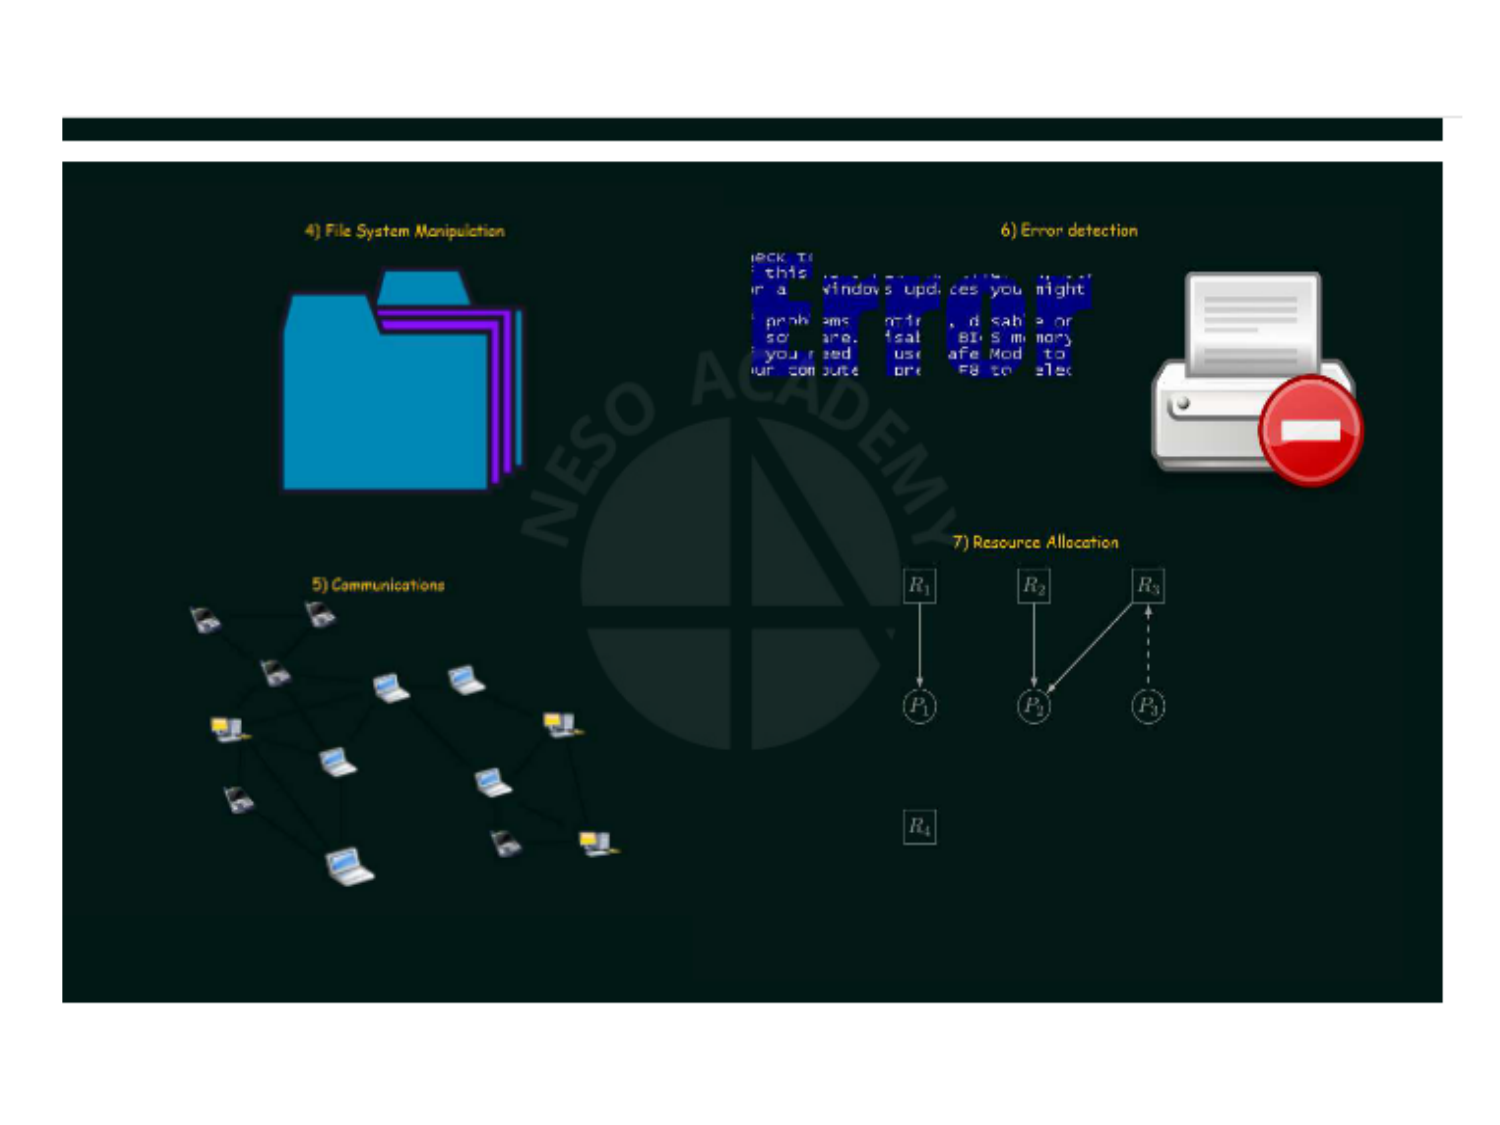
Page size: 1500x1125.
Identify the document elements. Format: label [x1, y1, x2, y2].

list [62, 99, 1463, 1013]
